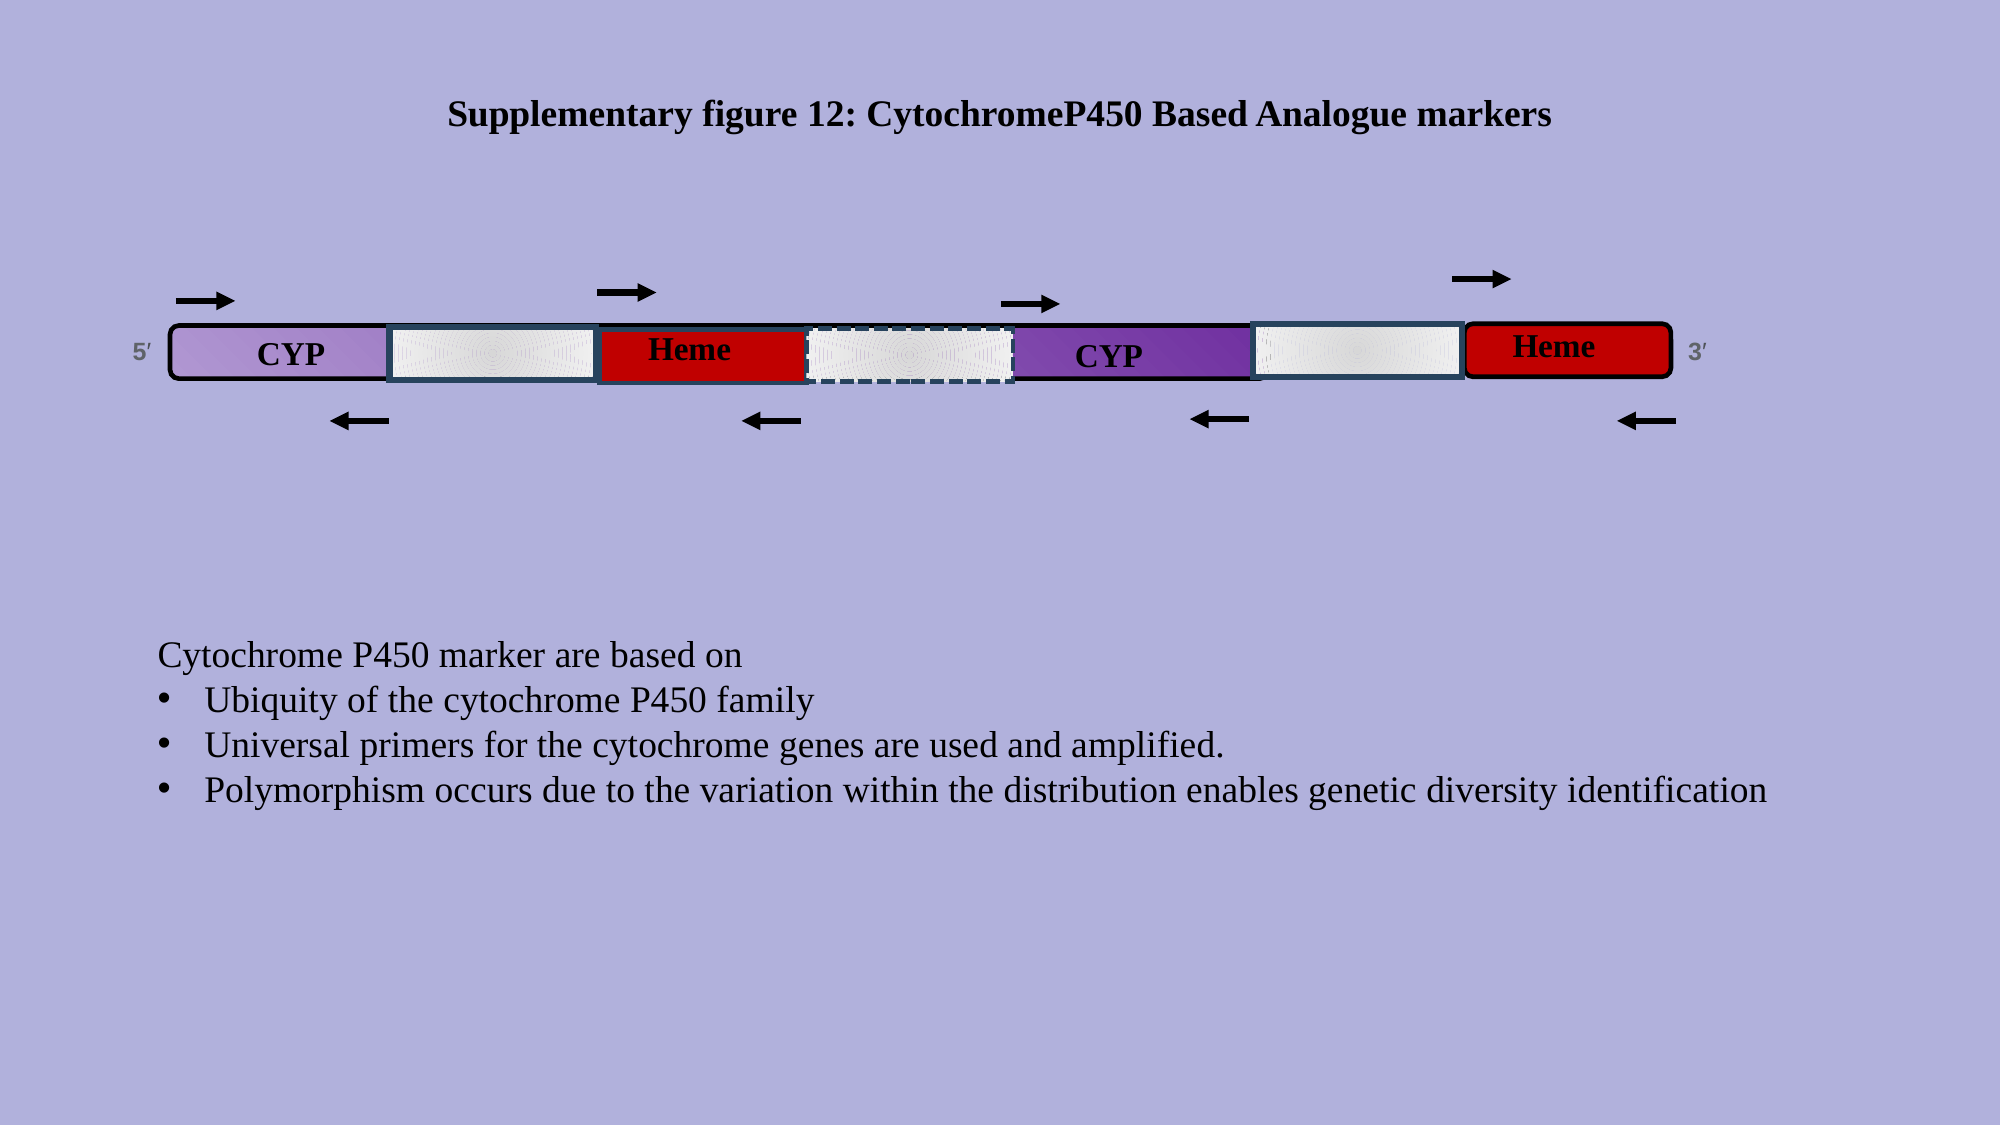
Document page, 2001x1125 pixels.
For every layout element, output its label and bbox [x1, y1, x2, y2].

text_box [0, 81, 2000, 820]
